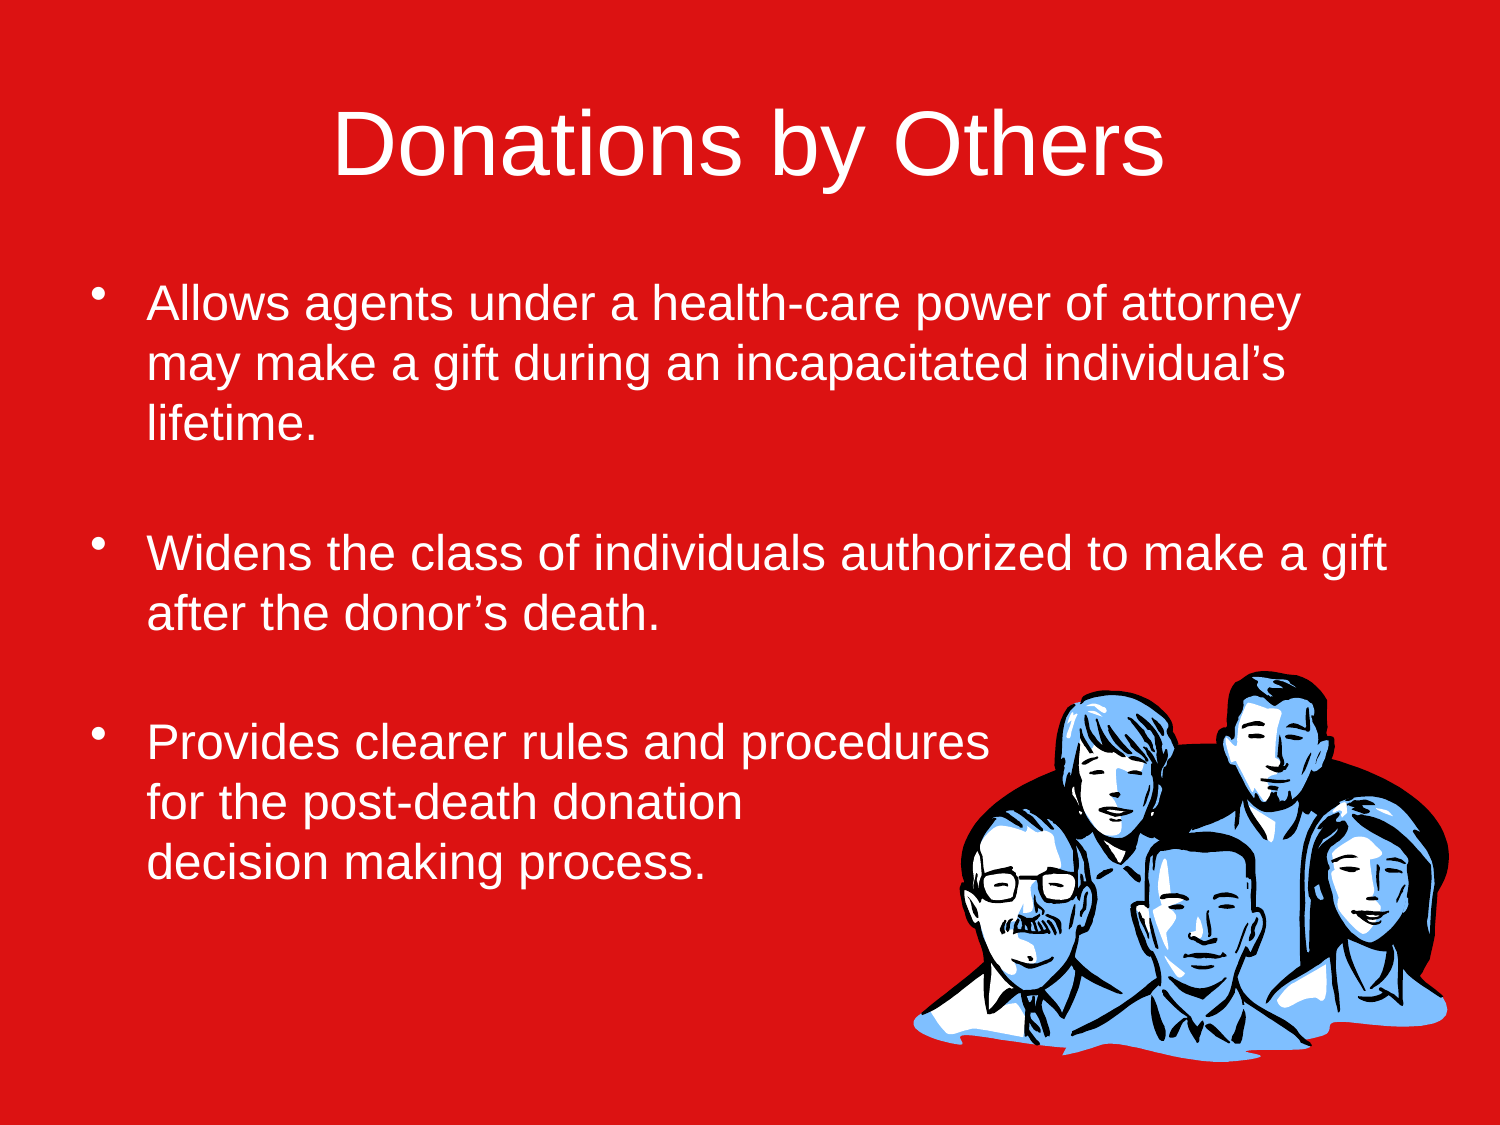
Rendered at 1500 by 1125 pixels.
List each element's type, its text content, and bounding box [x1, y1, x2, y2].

list Allows agents under a health-care power of attorney may make a gift during an incapacitated individual’s lifetime. Widens the class of individuals authorized to make a gift after the donor’s death. Provides clearer rules and procedures for the post-death donation decision making process. [74, 262, 1426, 1006]
picture [912, 667, 1451, 1063]
title Donations by Others [74, 44, 1426, 233]
